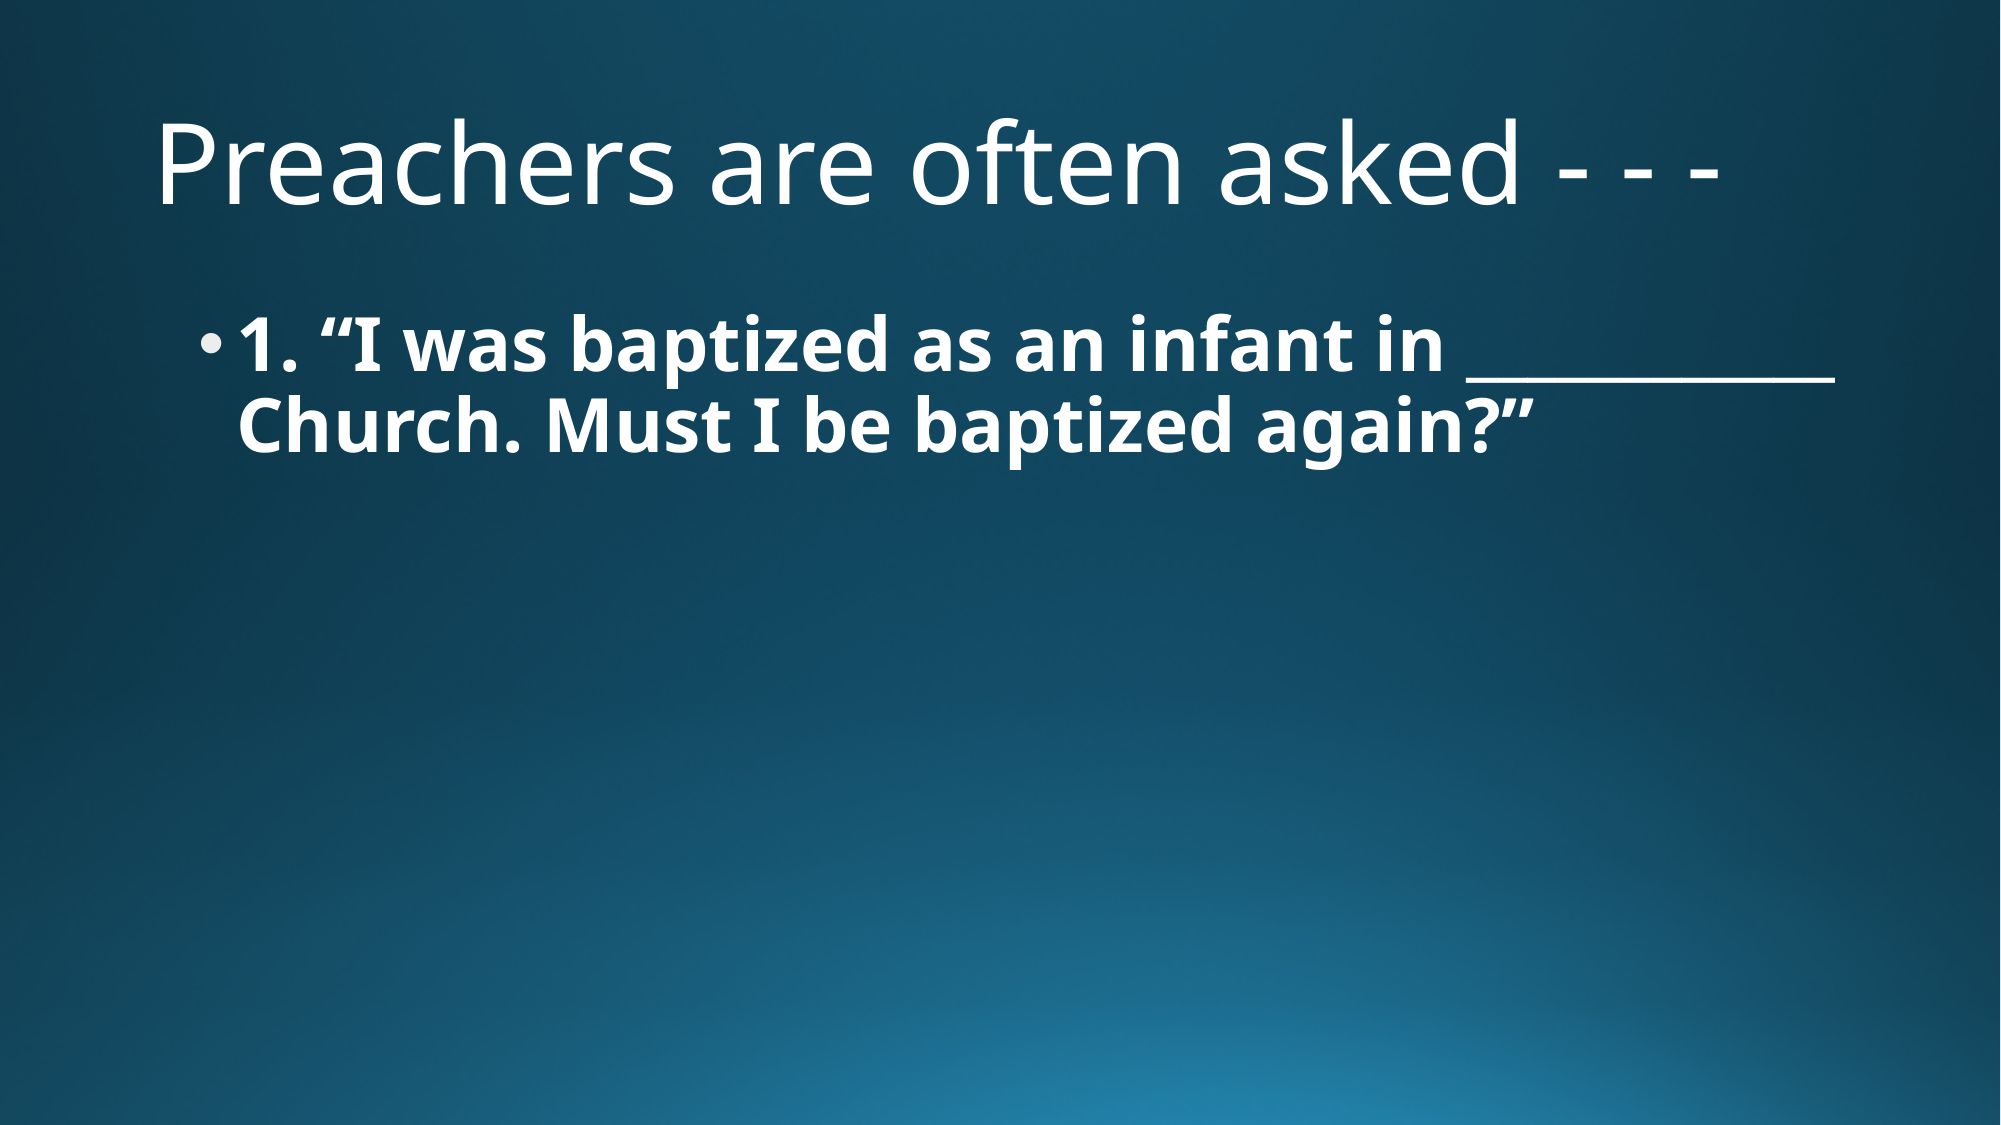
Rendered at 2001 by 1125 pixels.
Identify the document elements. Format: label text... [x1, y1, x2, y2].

title Preachers are often asked - - - [137, 59, 1863, 278]
picture [0, 0, 2001, 1125]
list 1. “I was baptized as an infant in ____________ Church. Must I be baptized again?” [183, 299, 1863, 1014]
